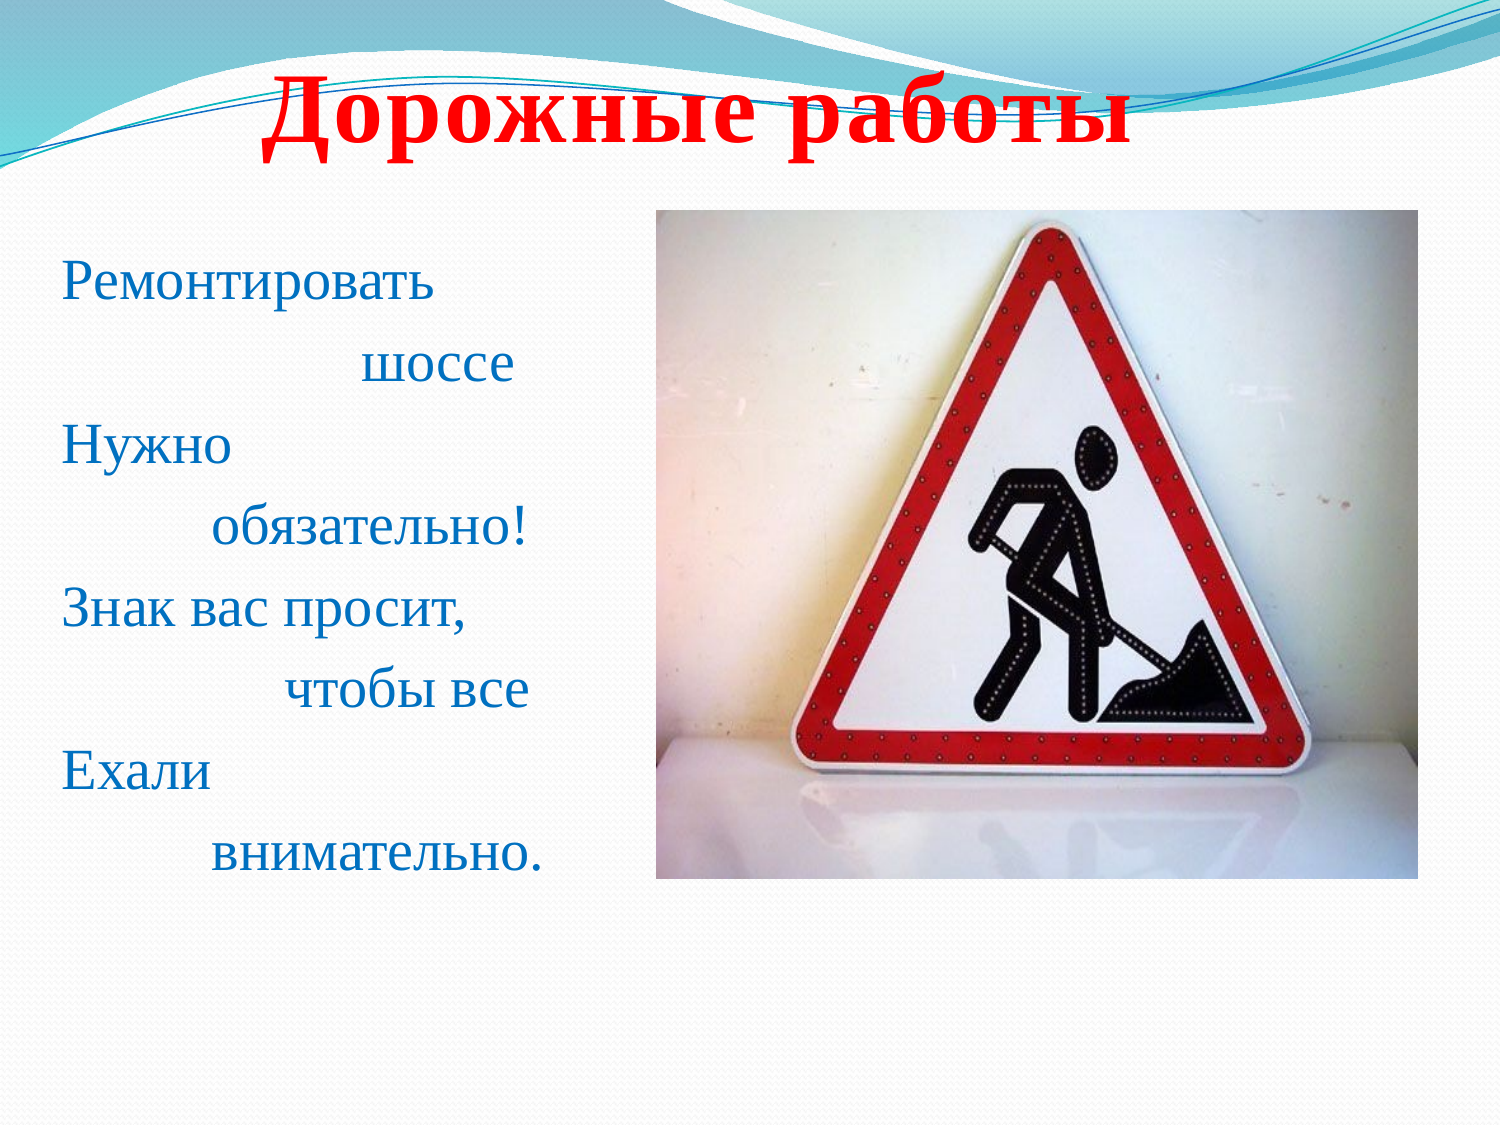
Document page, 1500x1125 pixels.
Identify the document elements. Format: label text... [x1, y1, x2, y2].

picture [655, 210, 1419, 880]
text_box Дорожные работы [240, 35, 1156, 171]
list Ремонтировать шоссе Нужно обязательно! Знак вас просит, чтобы все Ехали внимательно. [58, 234, 575, 1036]
